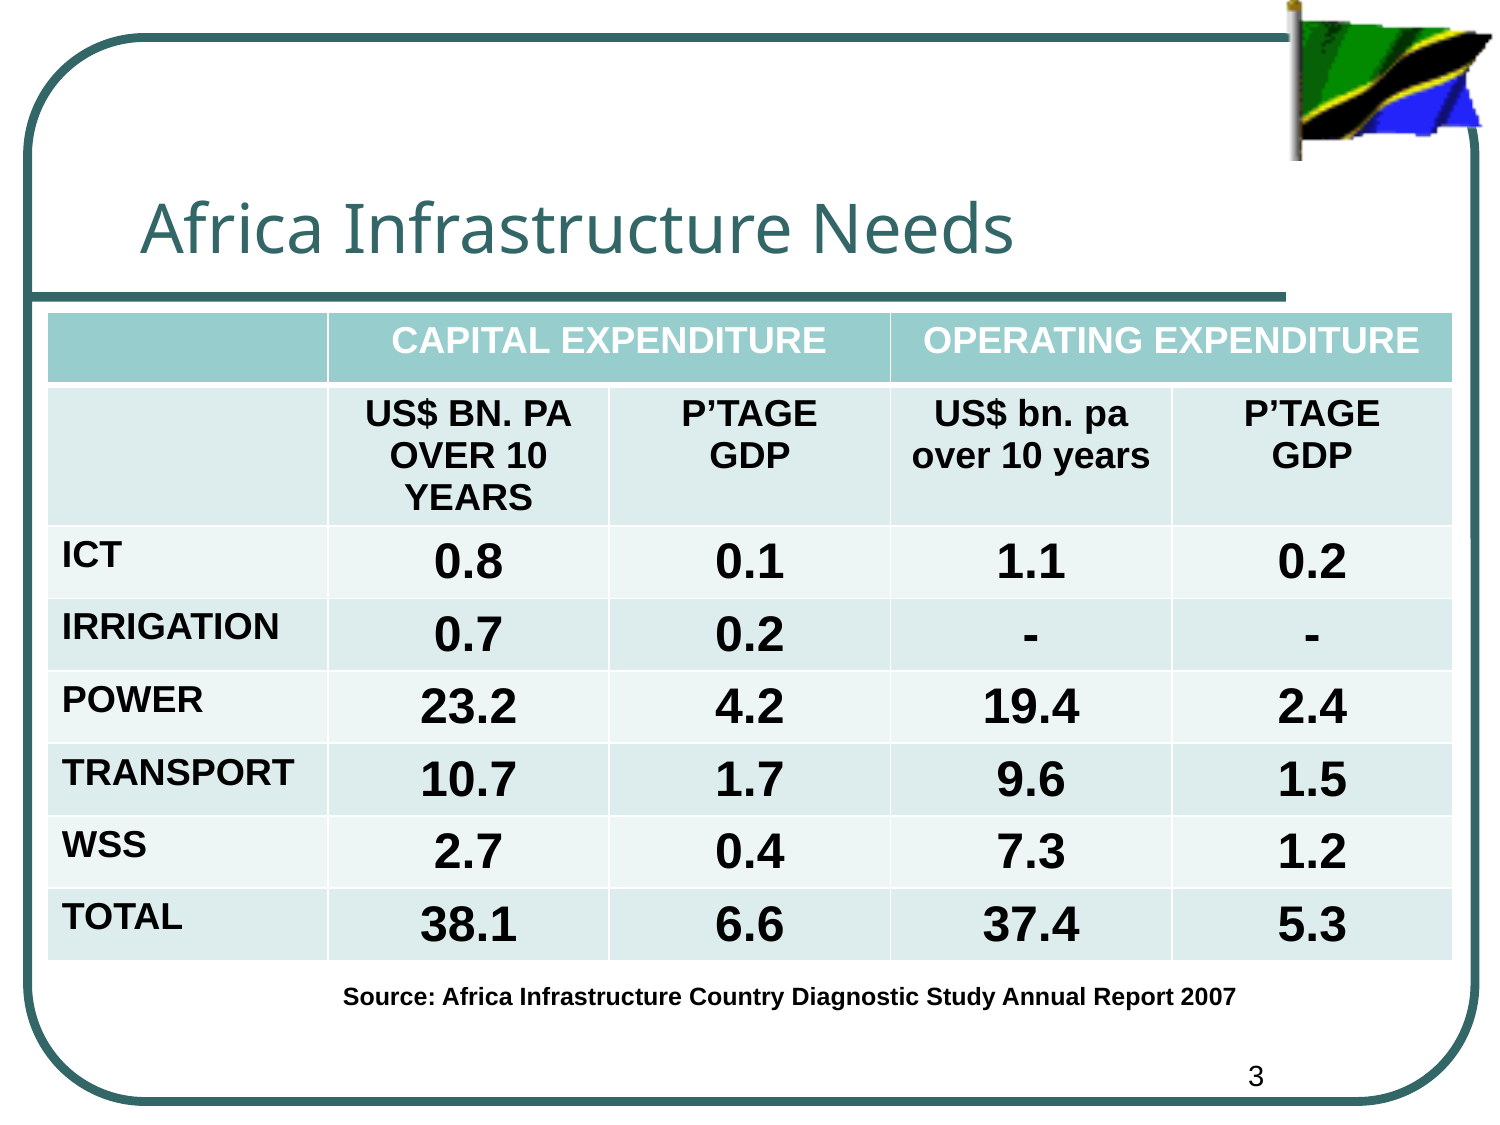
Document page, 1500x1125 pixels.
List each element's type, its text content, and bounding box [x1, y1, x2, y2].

table_cell 5.3 [1173, 889, 1452, 960]
table_cell 1.7 [610, 744, 890, 815]
title Africa Infrastructure Needs [124, 87, 1388, 276]
table_cell 0.2 [610, 599, 890, 670]
table_cell 9.6 [891, 744, 1171, 815]
table_cell ICT [48, 527, 327, 598]
table_cell TRANSPORT [48, 744, 327, 815]
table_cell 2.4 [1173, 672, 1452, 742]
table_cell 1.2 [1173, 817, 1452, 887]
table_cell WSS [48, 817, 327, 887]
table_cell 7.3 [891, 817, 1171, 887]
table_cell 1.5 [1173, 744, 1452, 815]
table_cell 0.7 [329, 599, 608, 670]
table_cell P’TAGE GDP [610, 388, 890, 525]
table_cell TOTAL [48, 889, 327, 960]
table_cell - [1173, 599, 1452, 670]
table_cell POWER [48, 672, 327, 742]
table_cell P’TAGE GDP [1173, 388, 1452, 525]
table_cell US$ BN. PA OVER 10 YEARS [329, 388, 608, 525]
table_cell [48, 388, 327, 525]
table_header OPERATING EXPENDITURE [891, 313, 1452, 382]
text_box Source: Africa Infrastructure Country Diagnostic Study Annual Report 2007 [328, 972, 1266, 1018]
picture [1281, 0, 1500, 161]
table_cell 6.6 [610, 889, 890, 960]
table_cell 0.8 [329, 527, 608, 598]
table_cell 0.2 [1173, 527, 1452, 598]
table_header CAPITAL EXPENDITURE [329, 313, 890, 382]
table_cell - [891, 599, 1171, 670]
table_cell 10.7 [329, 744, 608, 815]
slide_number [124, 1048, 463, 1124]
table_cell 0.4 [610, 817, 890, 887]
table_cell US$ bn. pa over 10 years [891, 388, 1171, 525]
table_cell IRRIGATION [48, 599, 327, 670]
table_cell 37.4 [891, 889, 1171, 960]
table_cell 1.1 [891, 527, 1171, 598]
table_header [48, 313, 327, 382]
table_cell 0.1 [610, 527, 890, 598]
table_cell 4.2 [610, 672, 890, 742]
table_cell 19.4 [891, 672, 1171, 742]
slide_number 3 [1124, 1049, 1388, 1125]
table_cell 2.7 [329, 817, 608, 887]
table_cell 38.1 [329, 889, 608, 960]
table_cell 23.2 [329, 672, 608, 742]
